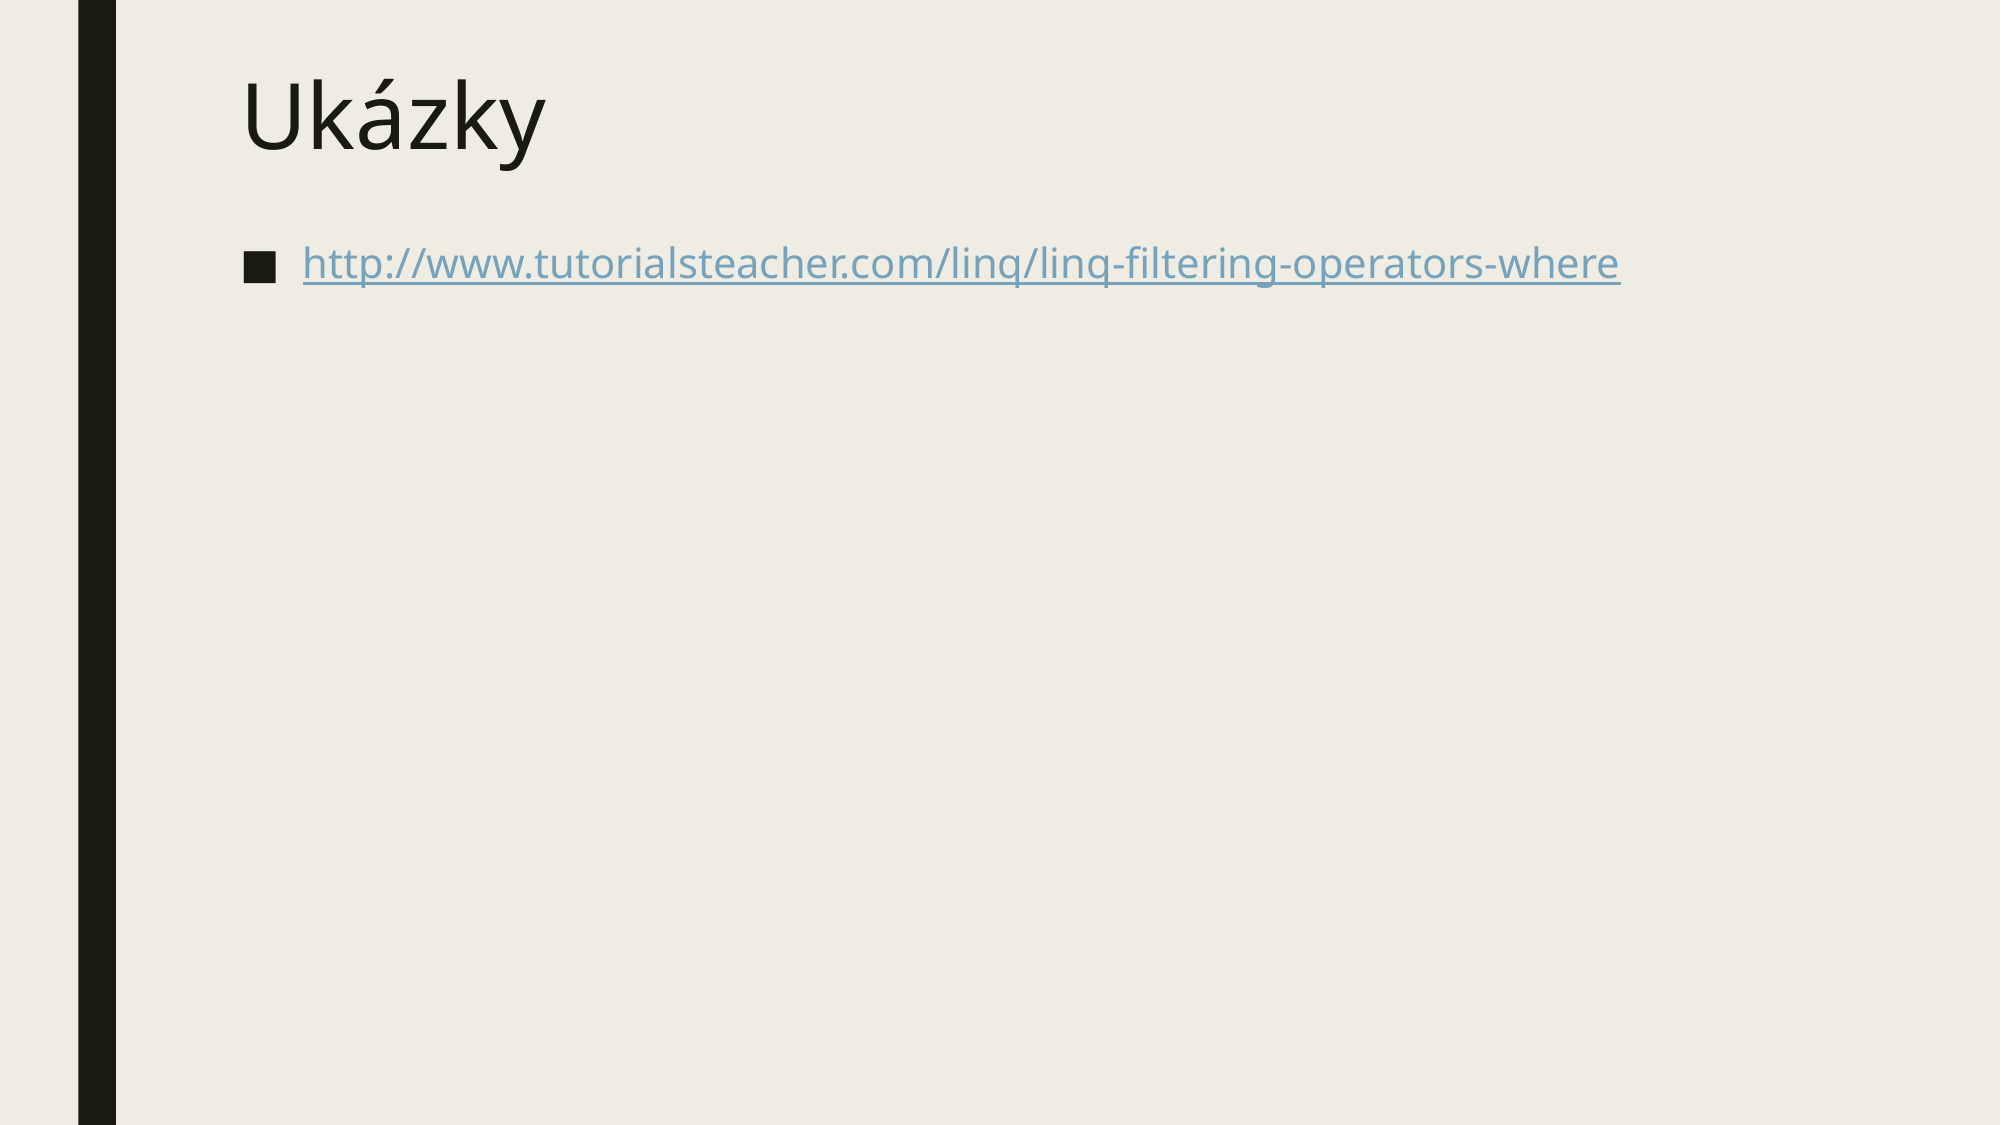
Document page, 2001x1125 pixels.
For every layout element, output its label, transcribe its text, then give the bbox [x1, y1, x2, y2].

list http://www.tutorialsteacher.com/linq/linq-filtering-operators-where [225, 229, 1816, 1033]
title Ukázky [225, 63, 1816, 204]
